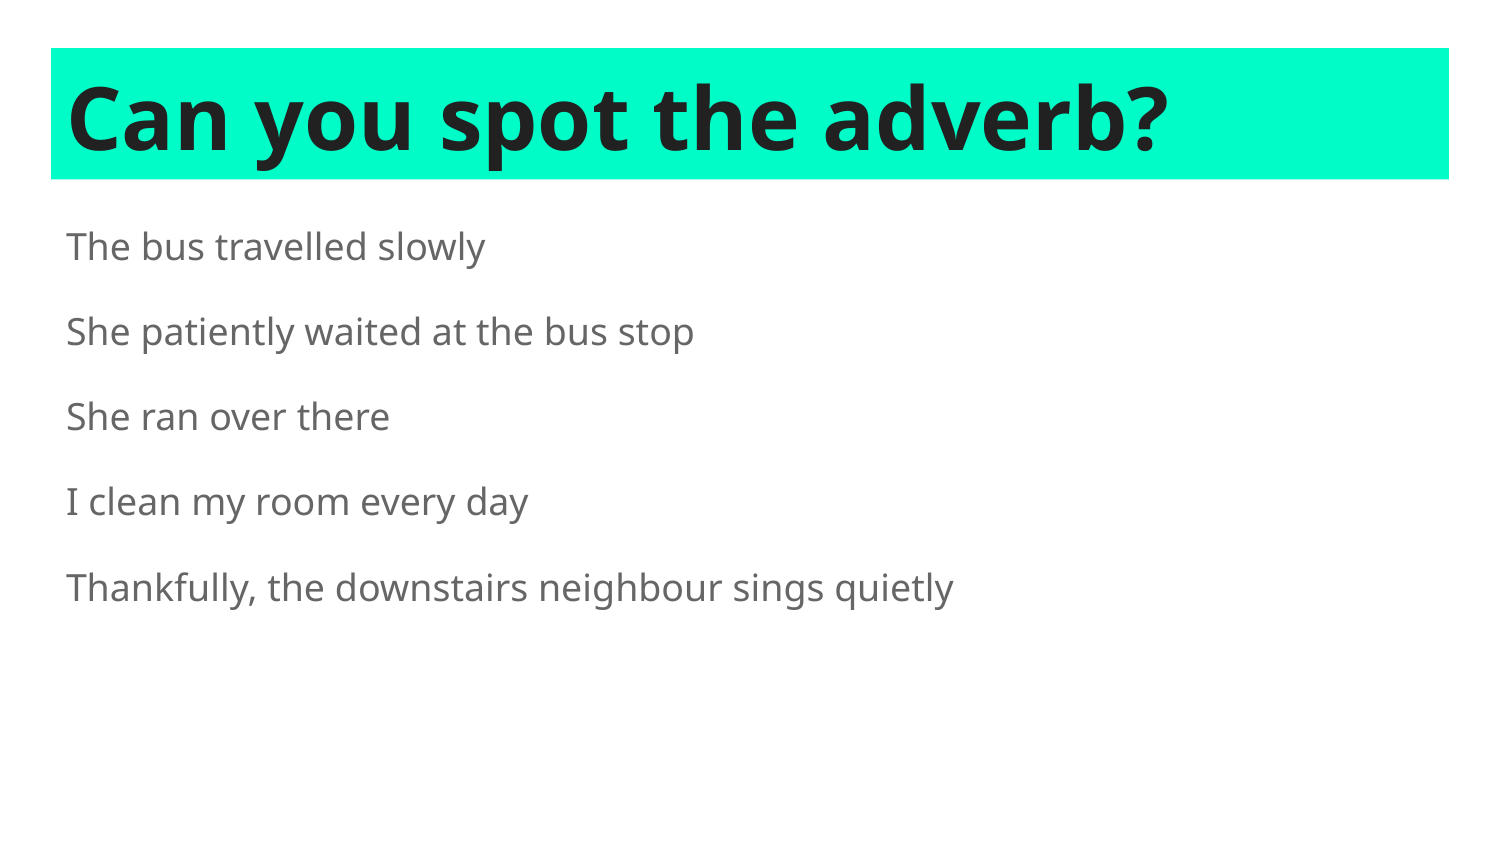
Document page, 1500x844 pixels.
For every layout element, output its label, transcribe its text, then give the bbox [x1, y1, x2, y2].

title Can you spot the adverb? [51, 48, 1449, 180]
list The bus travelled slowly She patiently waited at the bus stop She ran over there I clean my room every day Thankfully, the downstairs neighbour sings quietly [51, 201, 1449, 750]
